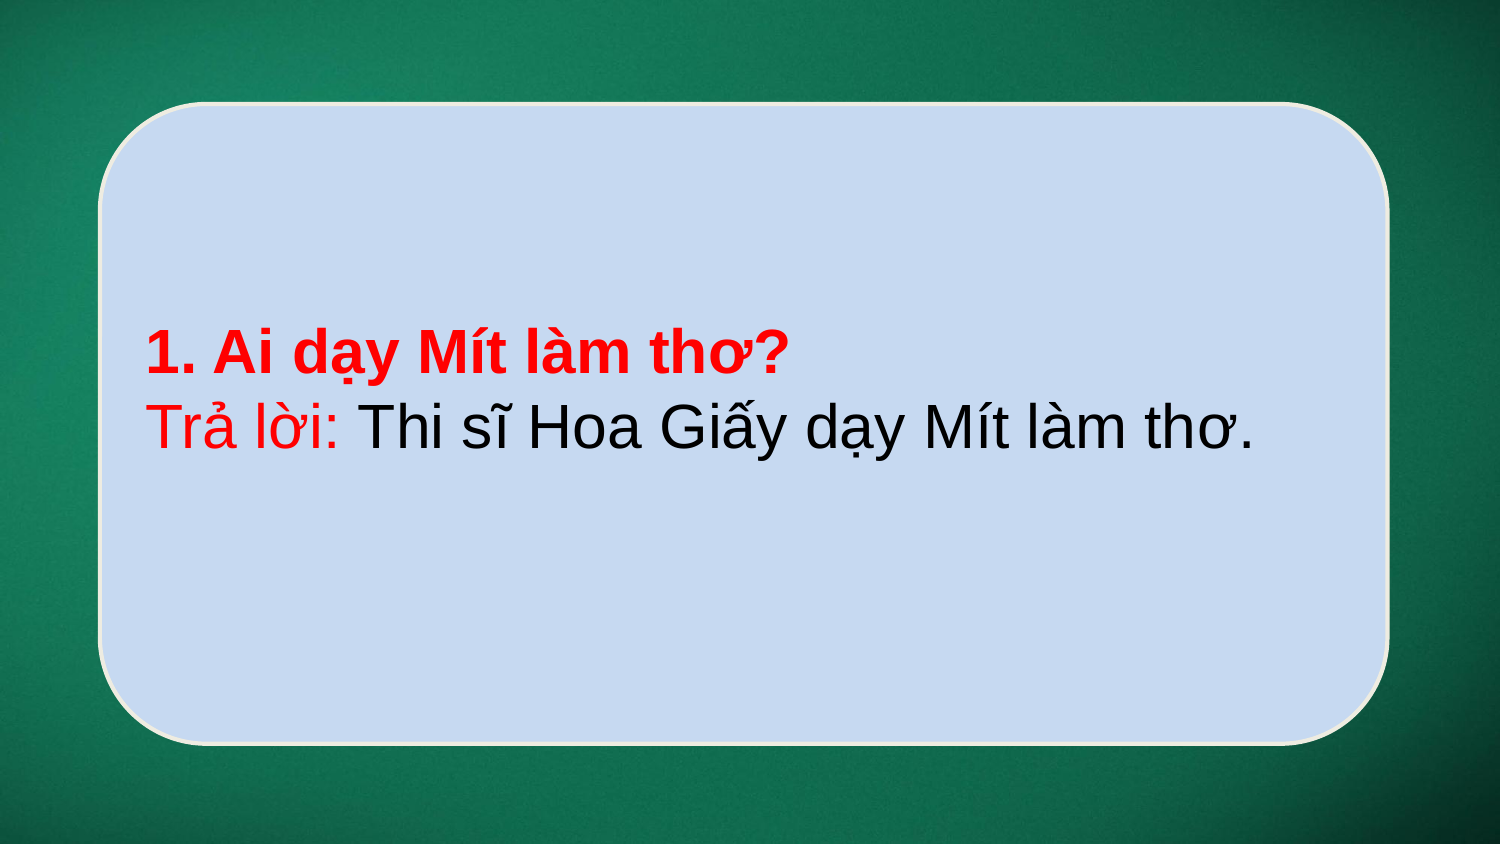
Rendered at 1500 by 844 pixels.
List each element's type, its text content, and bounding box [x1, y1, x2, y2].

text_box 1. Ai dạy Mít làm thơ? Trả lời: Thi sĩ Hoa Giấy dạy Mít làm thơ. [97, 101, 1390, 746]
picture [0, 0, 1500, 844]
